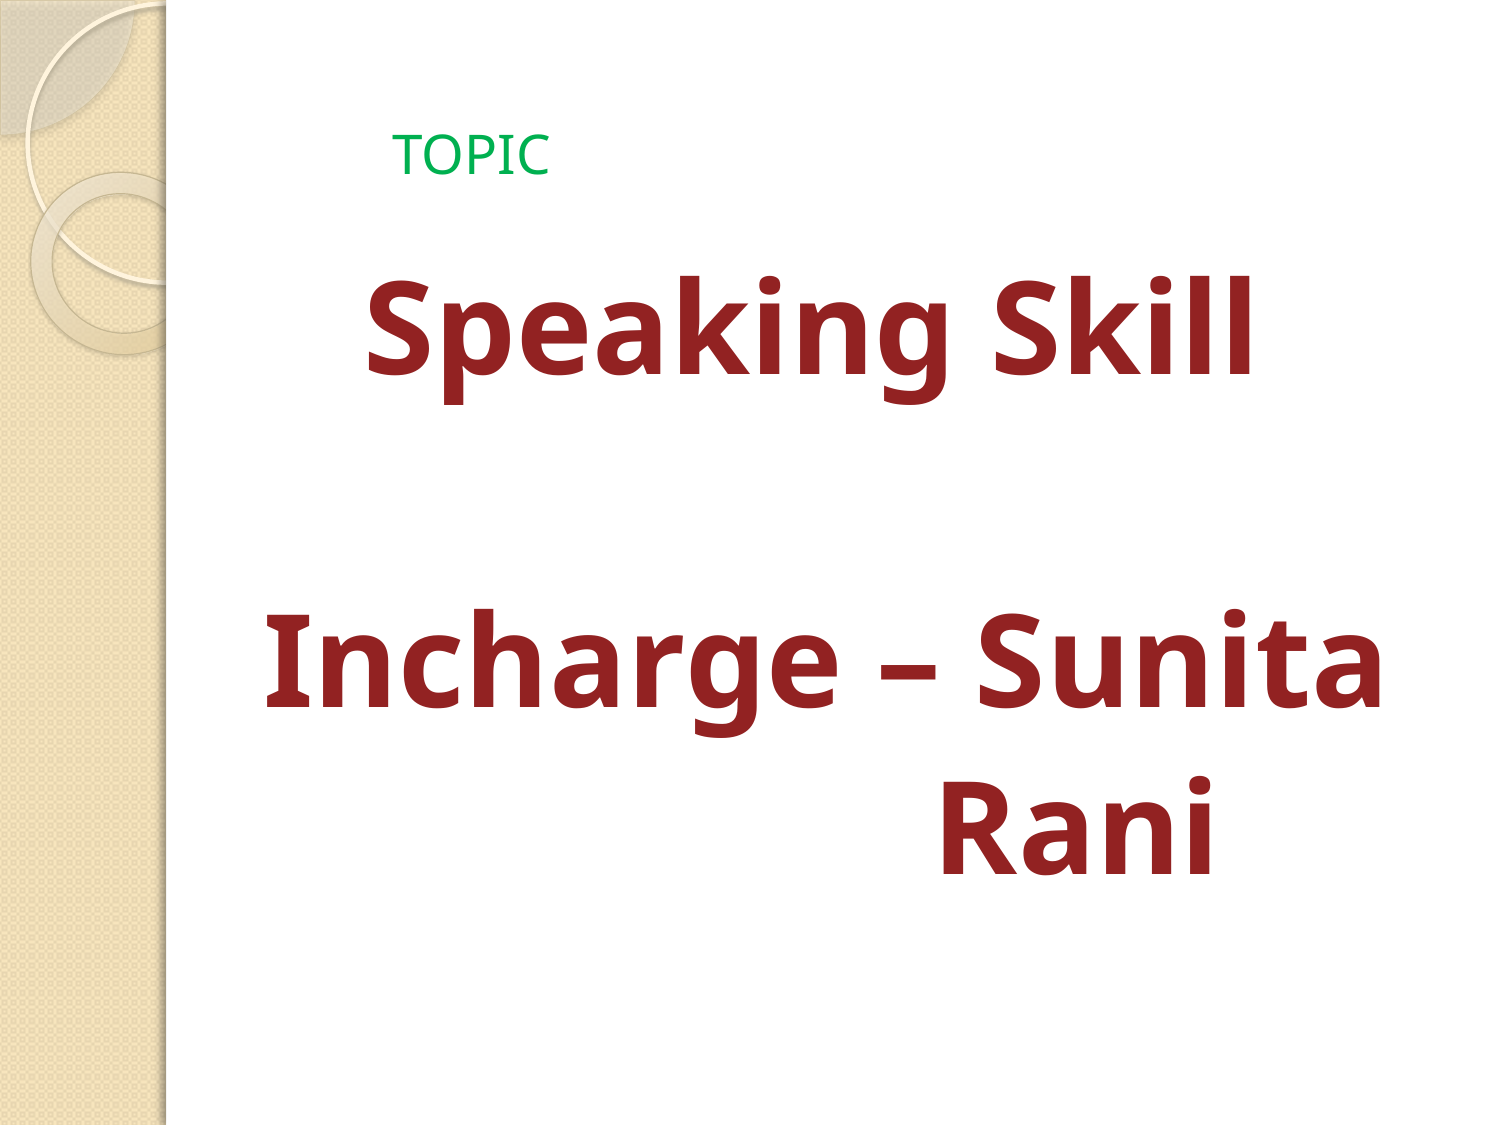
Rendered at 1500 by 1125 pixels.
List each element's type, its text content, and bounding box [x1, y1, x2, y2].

list Speaking Skill Incharge – Sunita Rani [235, 237, 1466, 1025]
title TOPIC [235, 45, 1466, 233]
